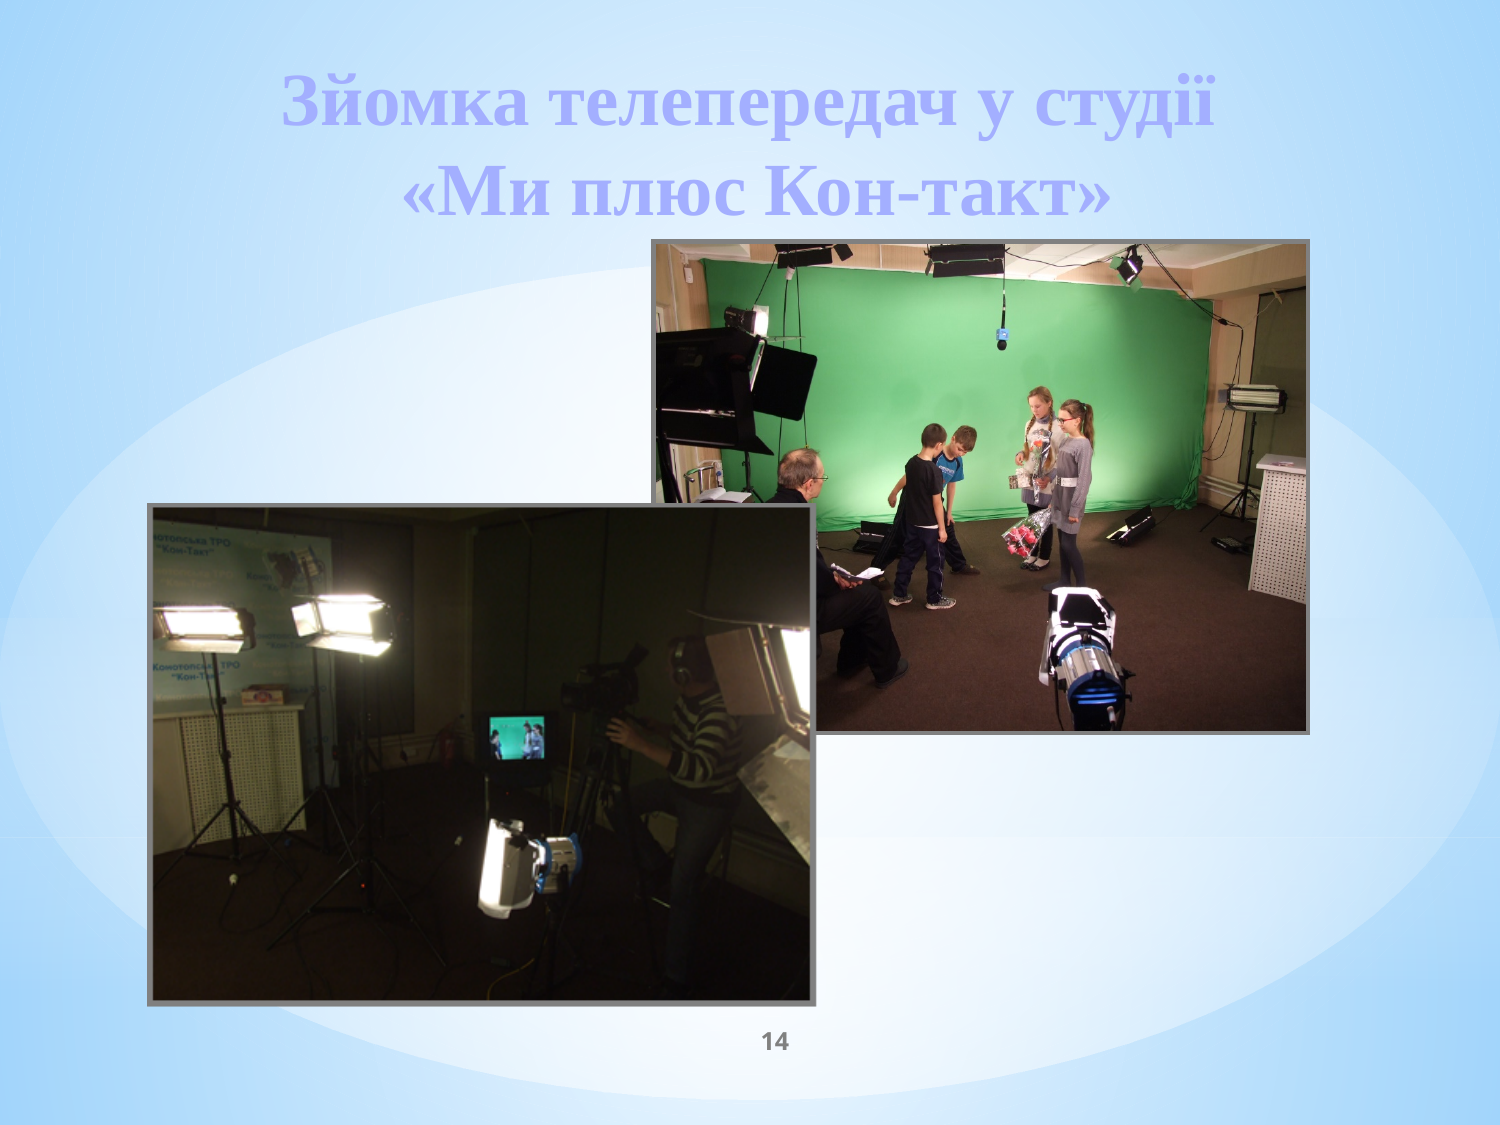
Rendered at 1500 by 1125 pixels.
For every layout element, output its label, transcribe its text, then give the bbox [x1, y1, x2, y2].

text_box Зйомка телепередач у студії «Ми плюс Кон-такт» [27, 42, 1469, 315]
picture [147, 243, 1306, 1010]
slide_number 14 [624, 1012, 925, 1073]
